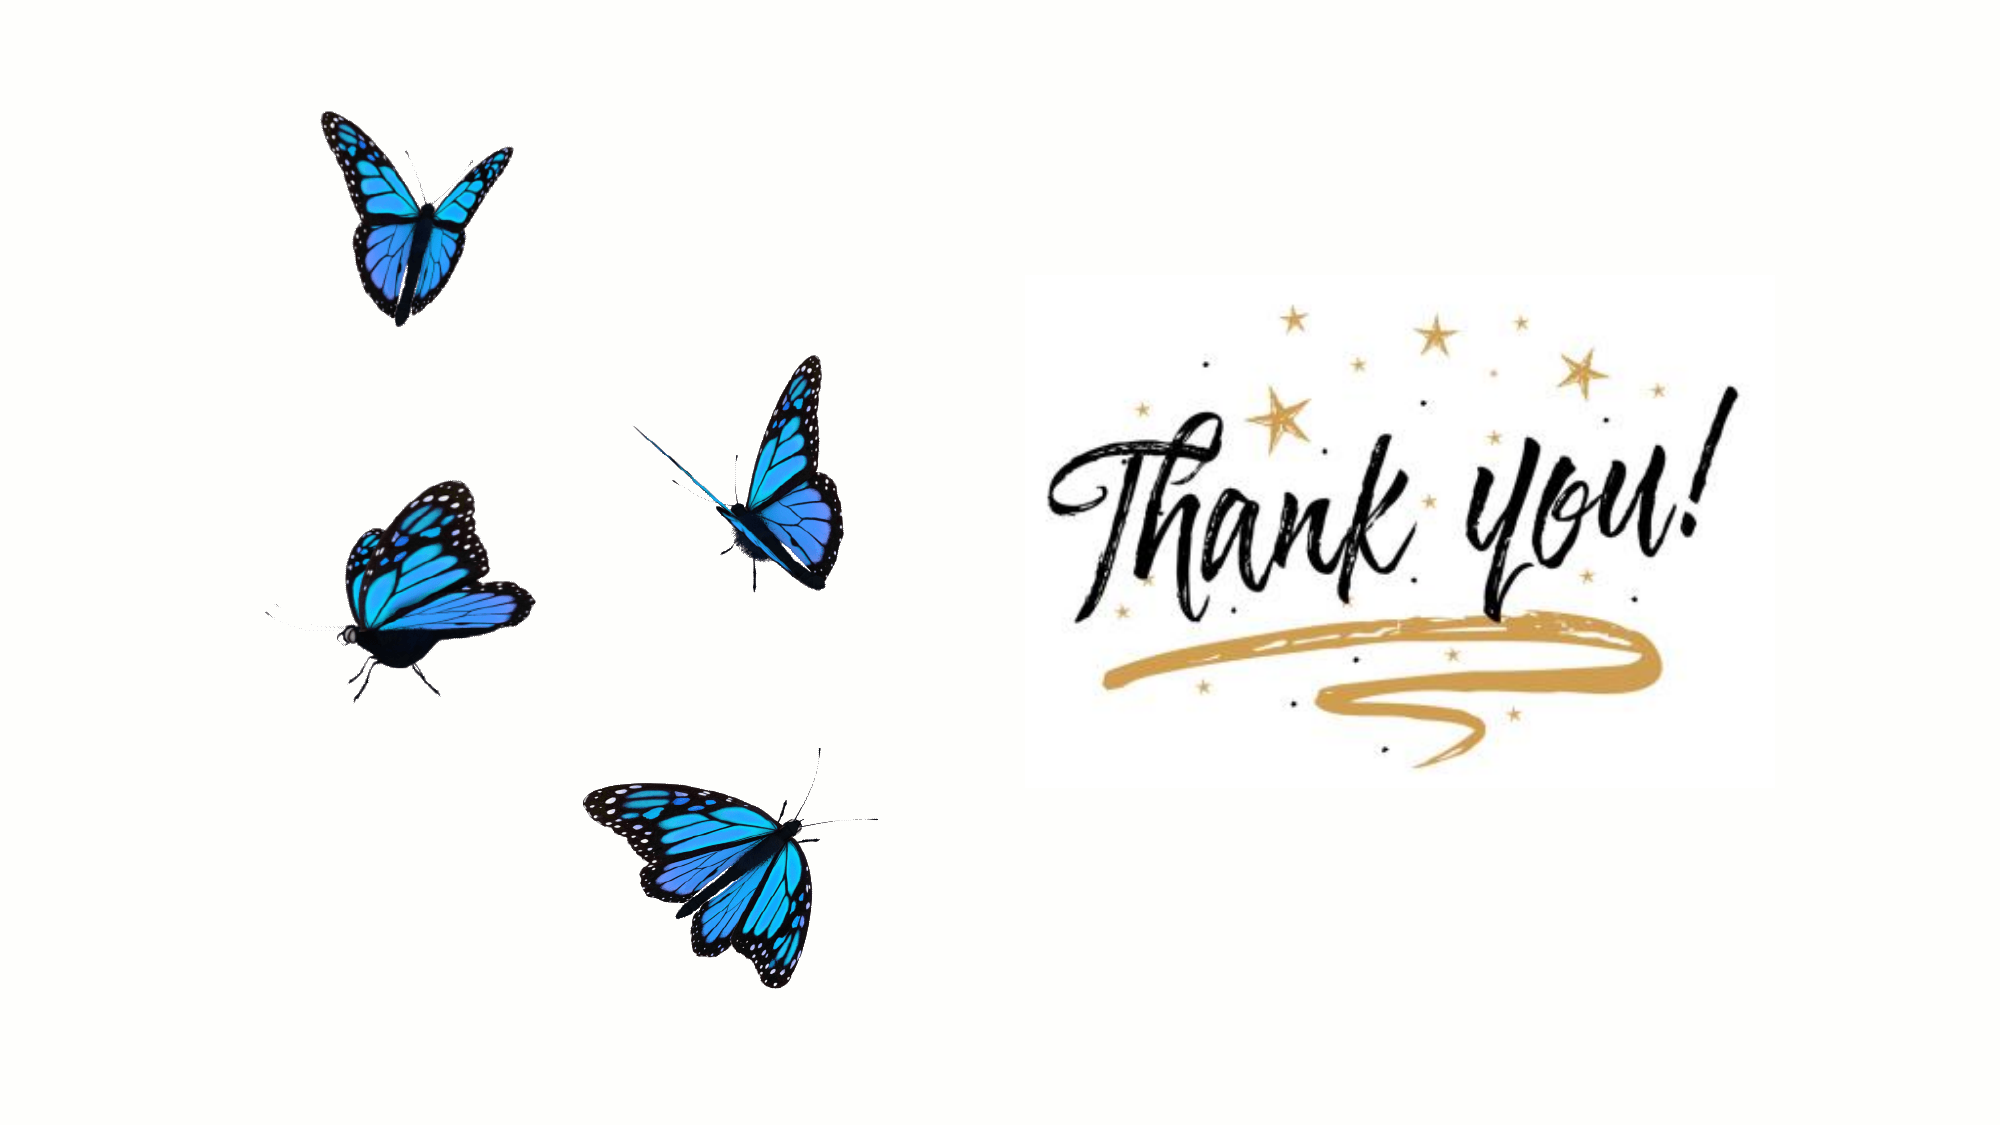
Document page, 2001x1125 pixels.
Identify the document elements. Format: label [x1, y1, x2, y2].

picture [0, 0, 1776, 1125]
